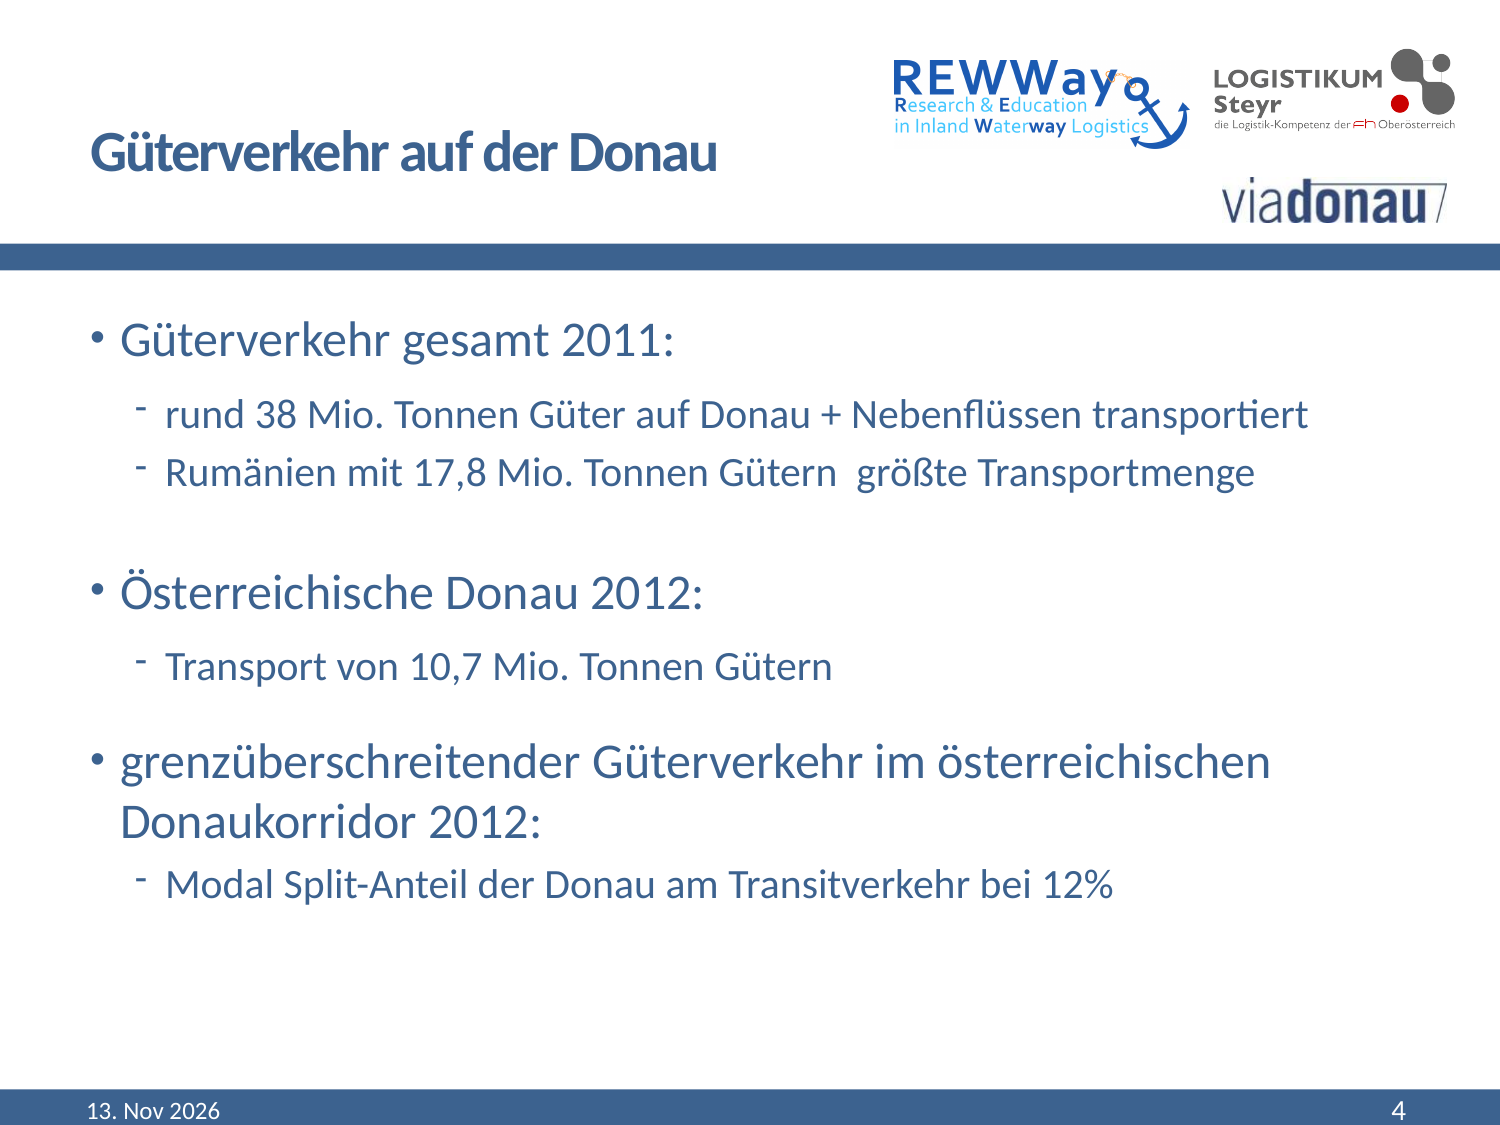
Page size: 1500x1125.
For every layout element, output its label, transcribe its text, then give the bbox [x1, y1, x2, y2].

slide_number Mai-14 [71, 1082, 547, 1125]
slide_number 4 [1246, 1082, 1422, 1125]
picture [894, 60, 1190, 66]
picture [1202, 39, 1471, 138]
list Güterverkehr gesamt 2011: rund 38 Mio. Tonnen Güter auf Donau + Nebenflüssen transportiert Rumänien mit 17,8 Mio. Tonnen Gütern größte Transportmenge Österreichische Donau 2012: Transport von 10,7 Mio. Tonnen Gütern grenzüberschreitender Güterverkehr im österreichischen Donaukorridor 2012: Modal Split-Anteil der Donau am Transitverkehr bei 12% [75, 278, 1471, 1063]
picture [1425, 177, 1447, 223]
title Güterverkehr auf der Donau [75, 66, 1425, 229]
